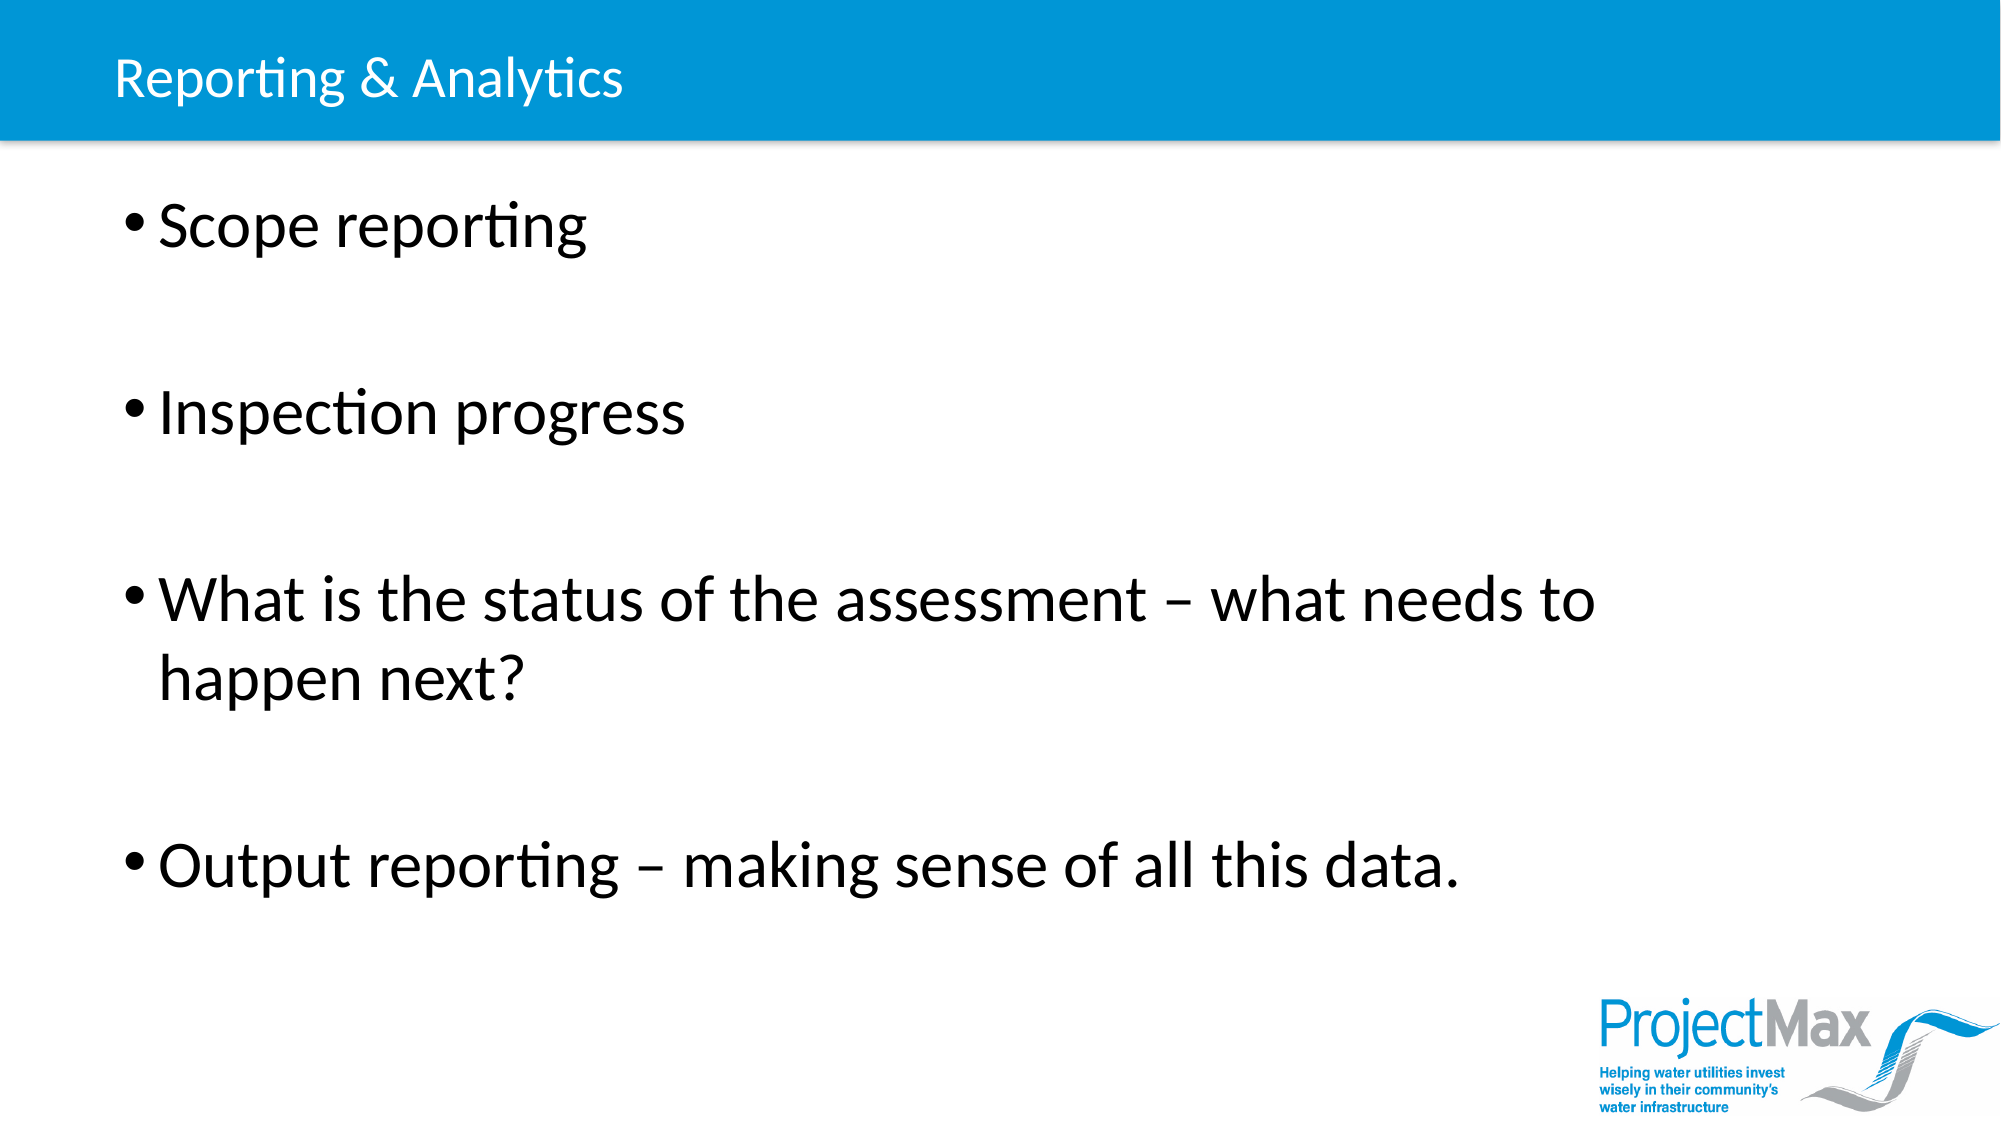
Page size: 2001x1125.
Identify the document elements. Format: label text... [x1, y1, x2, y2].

text_box Scope reporting Inspection progress What is the status of the assessment – what needs to happen next? Output reporting – making sense of all this data. [52, 173, 1612, 952]
title Reporting & Analytics [99, 33, 1900, 115]
picture [1599, 997, 2000, 1116]
